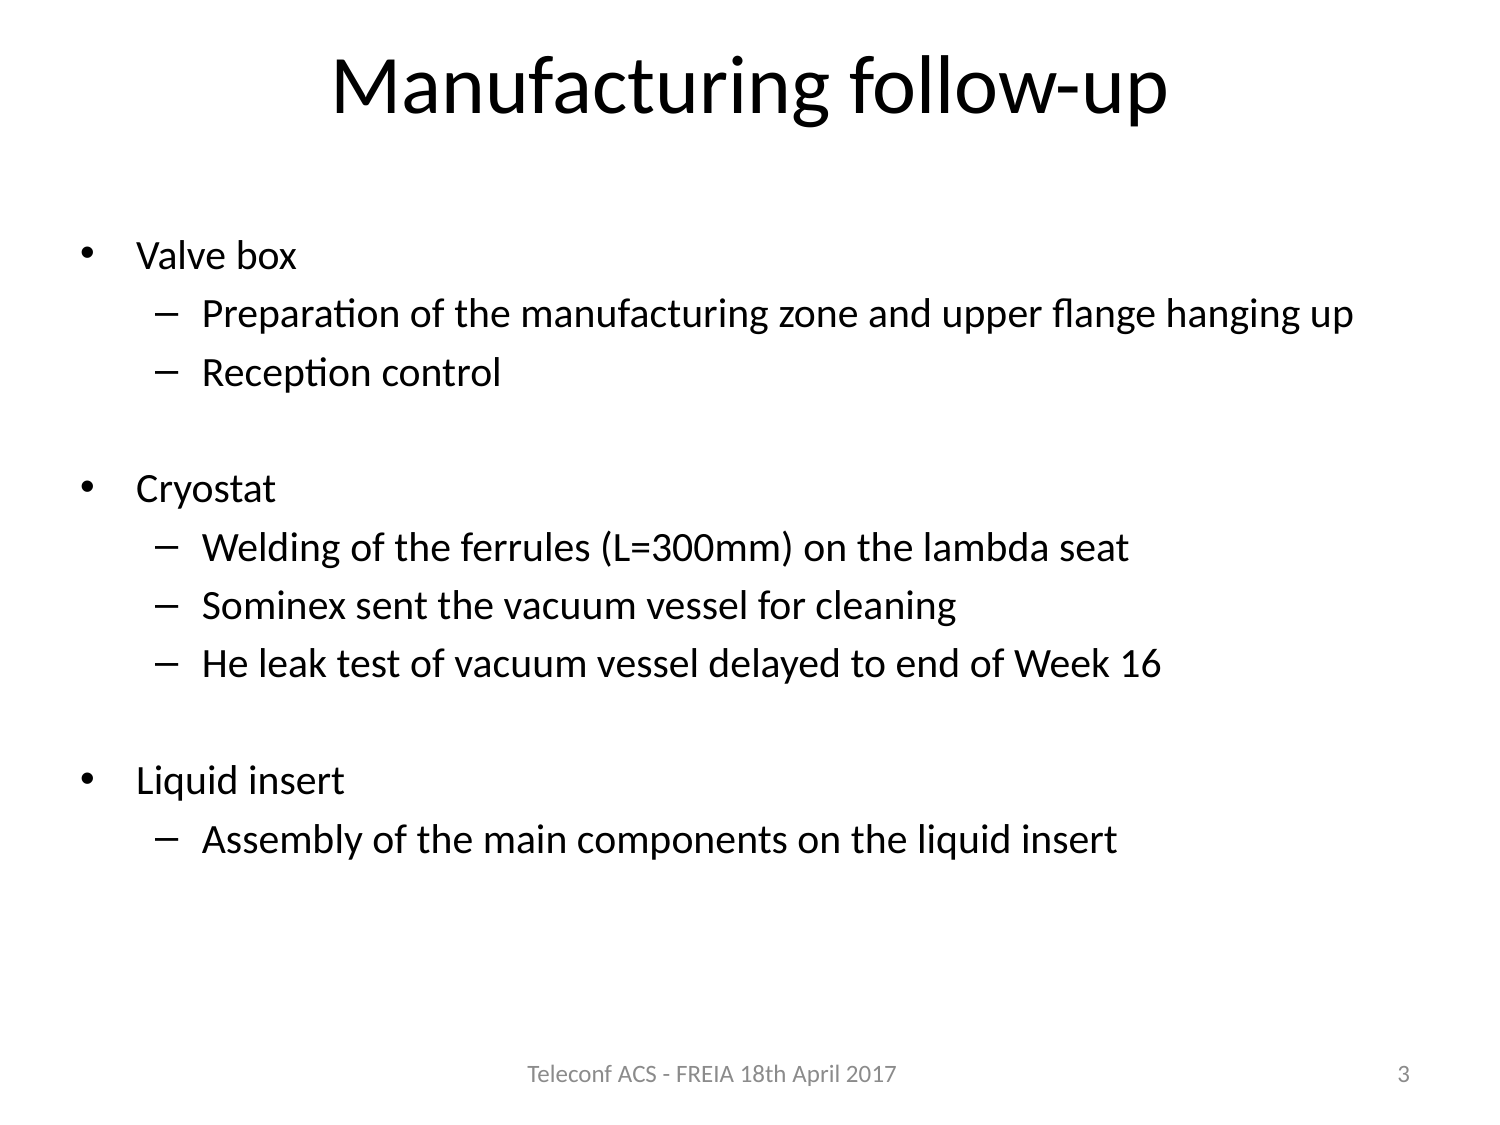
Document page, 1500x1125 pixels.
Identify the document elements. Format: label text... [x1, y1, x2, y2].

list Valve box Preparation of the manufacturing zone and upper flange hanging up Reception control Cryostat Welding of the ferrules (L=300mm) on the lambda seat Sominex sent the vacuum vessel for cleaning He leak test of vacuum vessel delayed to end of Week 16 Liquid insert Assembly of the main components on the liquid insert [64, 219, 1415, 963]
title Manufacturing follow-up [75, 0, 1425, 161]
slide_number 3 [1074, 1042, 1425, 1103]
footer Teleconf ACS - FREIA 18th April 2017 [512, 1042, 988, 1103]
